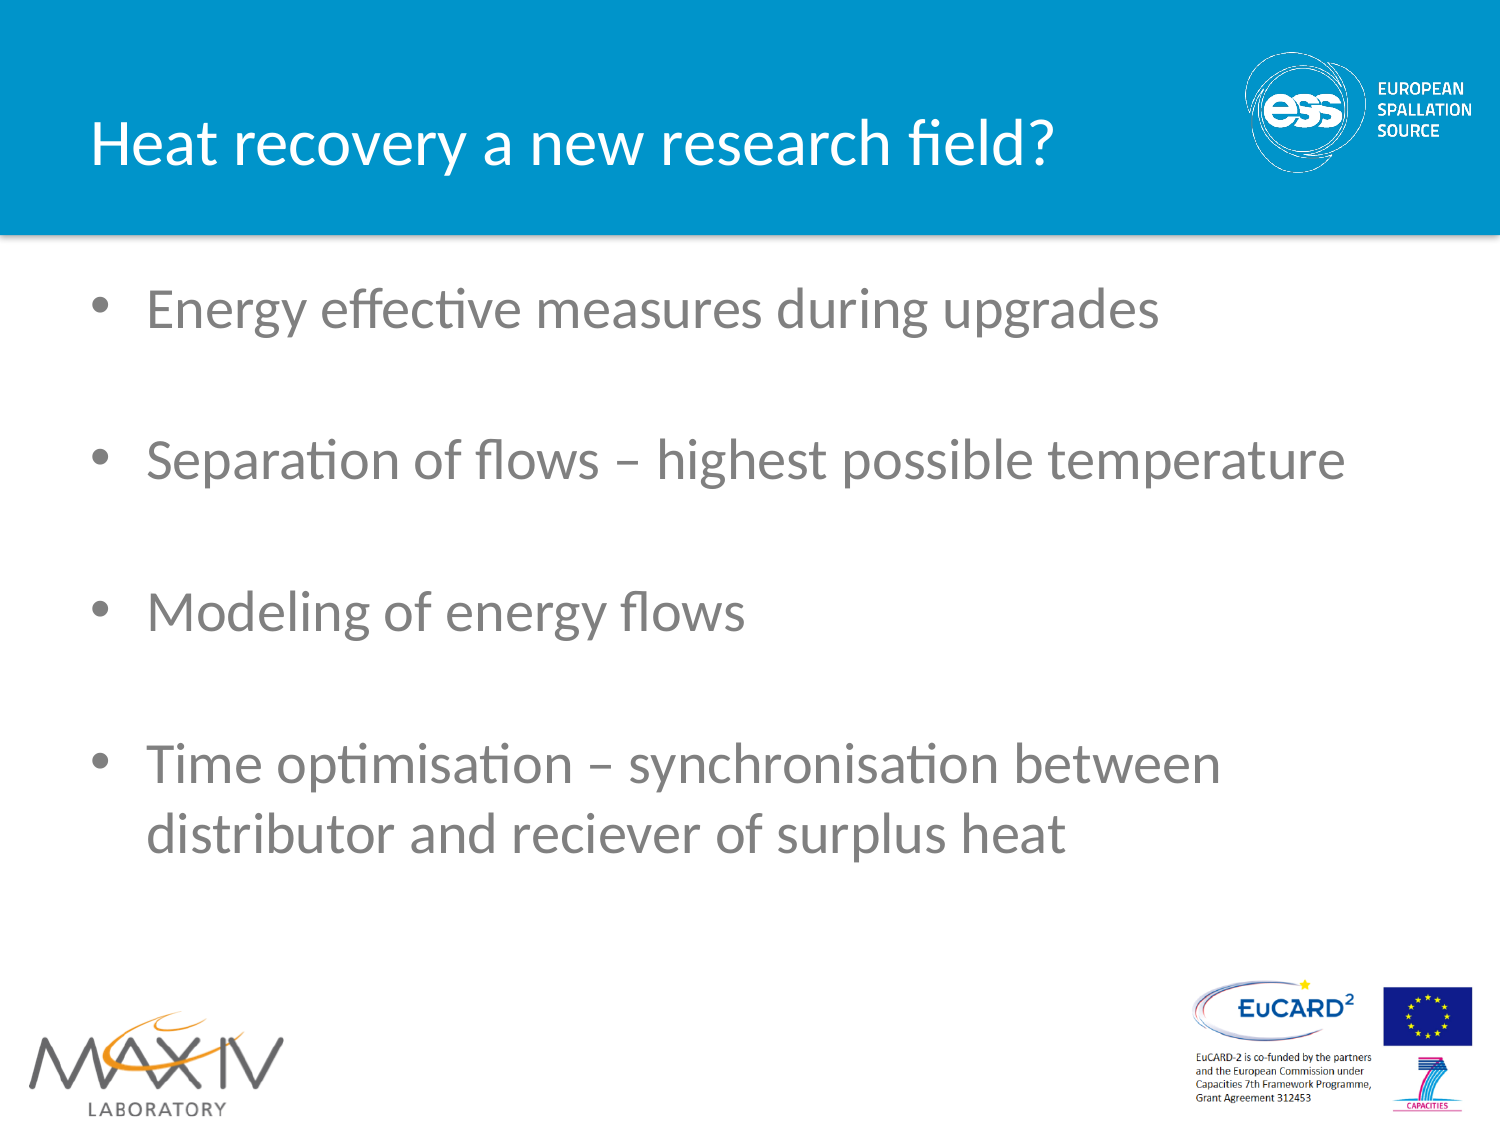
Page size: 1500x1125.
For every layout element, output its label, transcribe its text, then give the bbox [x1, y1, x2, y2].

title Heat recovery a new research field? [75, 45, 1247, 233]
picture [1409, 104, 1415, 115]
picture [29, 1011, 284, 1117]
picture [1422, 125, 1428, 134]
picture [1454, 83, 1458, 94]
picture [1186, 972, 1477, 1123]
picture [1389, 104, 1393, 115]
picture [1436, 104, 1444, 115]
picture [1423, 83, 1430, 94]
picture [1443, 86, 1450, 93]
picture [1379, 83, 1385, 94]
picture [1264, 94, 1342, 127]
list Energy effective measures during upgrades Separation of flows – highest possible temperature Modeling of energy flows Time optimisation – synchronisation between distributor and reciever of surplus heat [75, 262, 1425, 1005]
picture [1432, 125, 1438, 136]
picture [1398, 109, 1406, 115]
picture [1400, 83, 1407, 94]
picture [1418, 104, 1423, 115]
